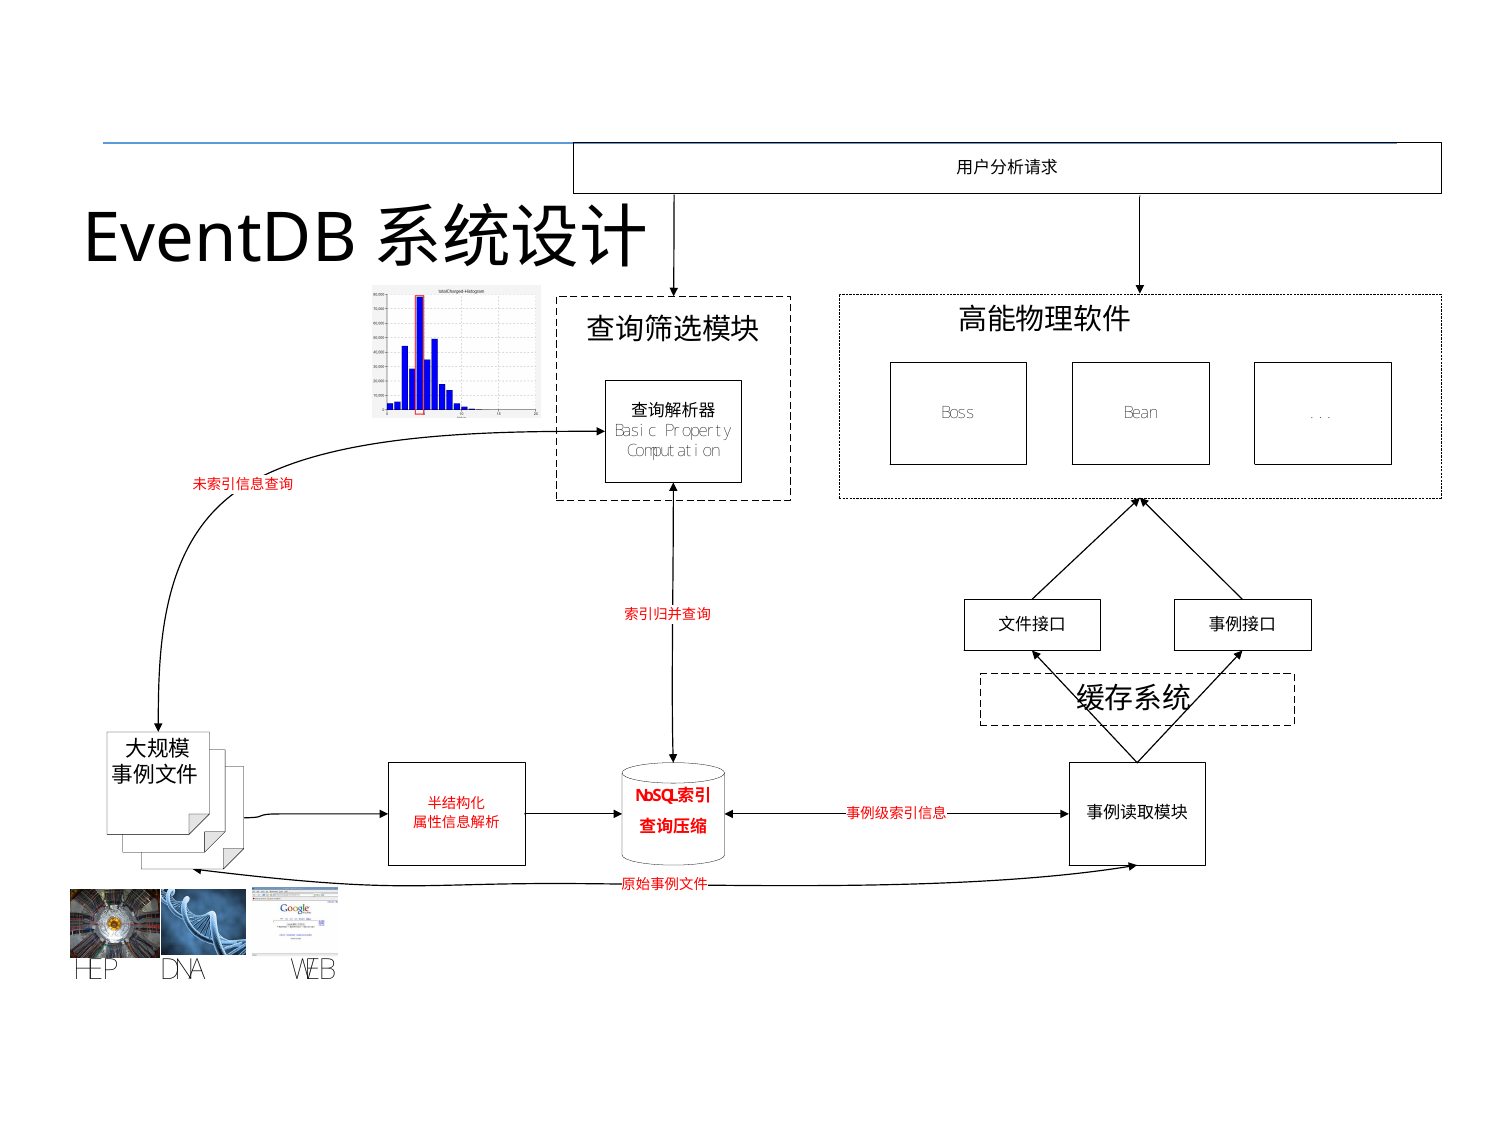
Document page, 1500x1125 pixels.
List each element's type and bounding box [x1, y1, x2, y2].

picture [57, 140, 1443, 1000]
